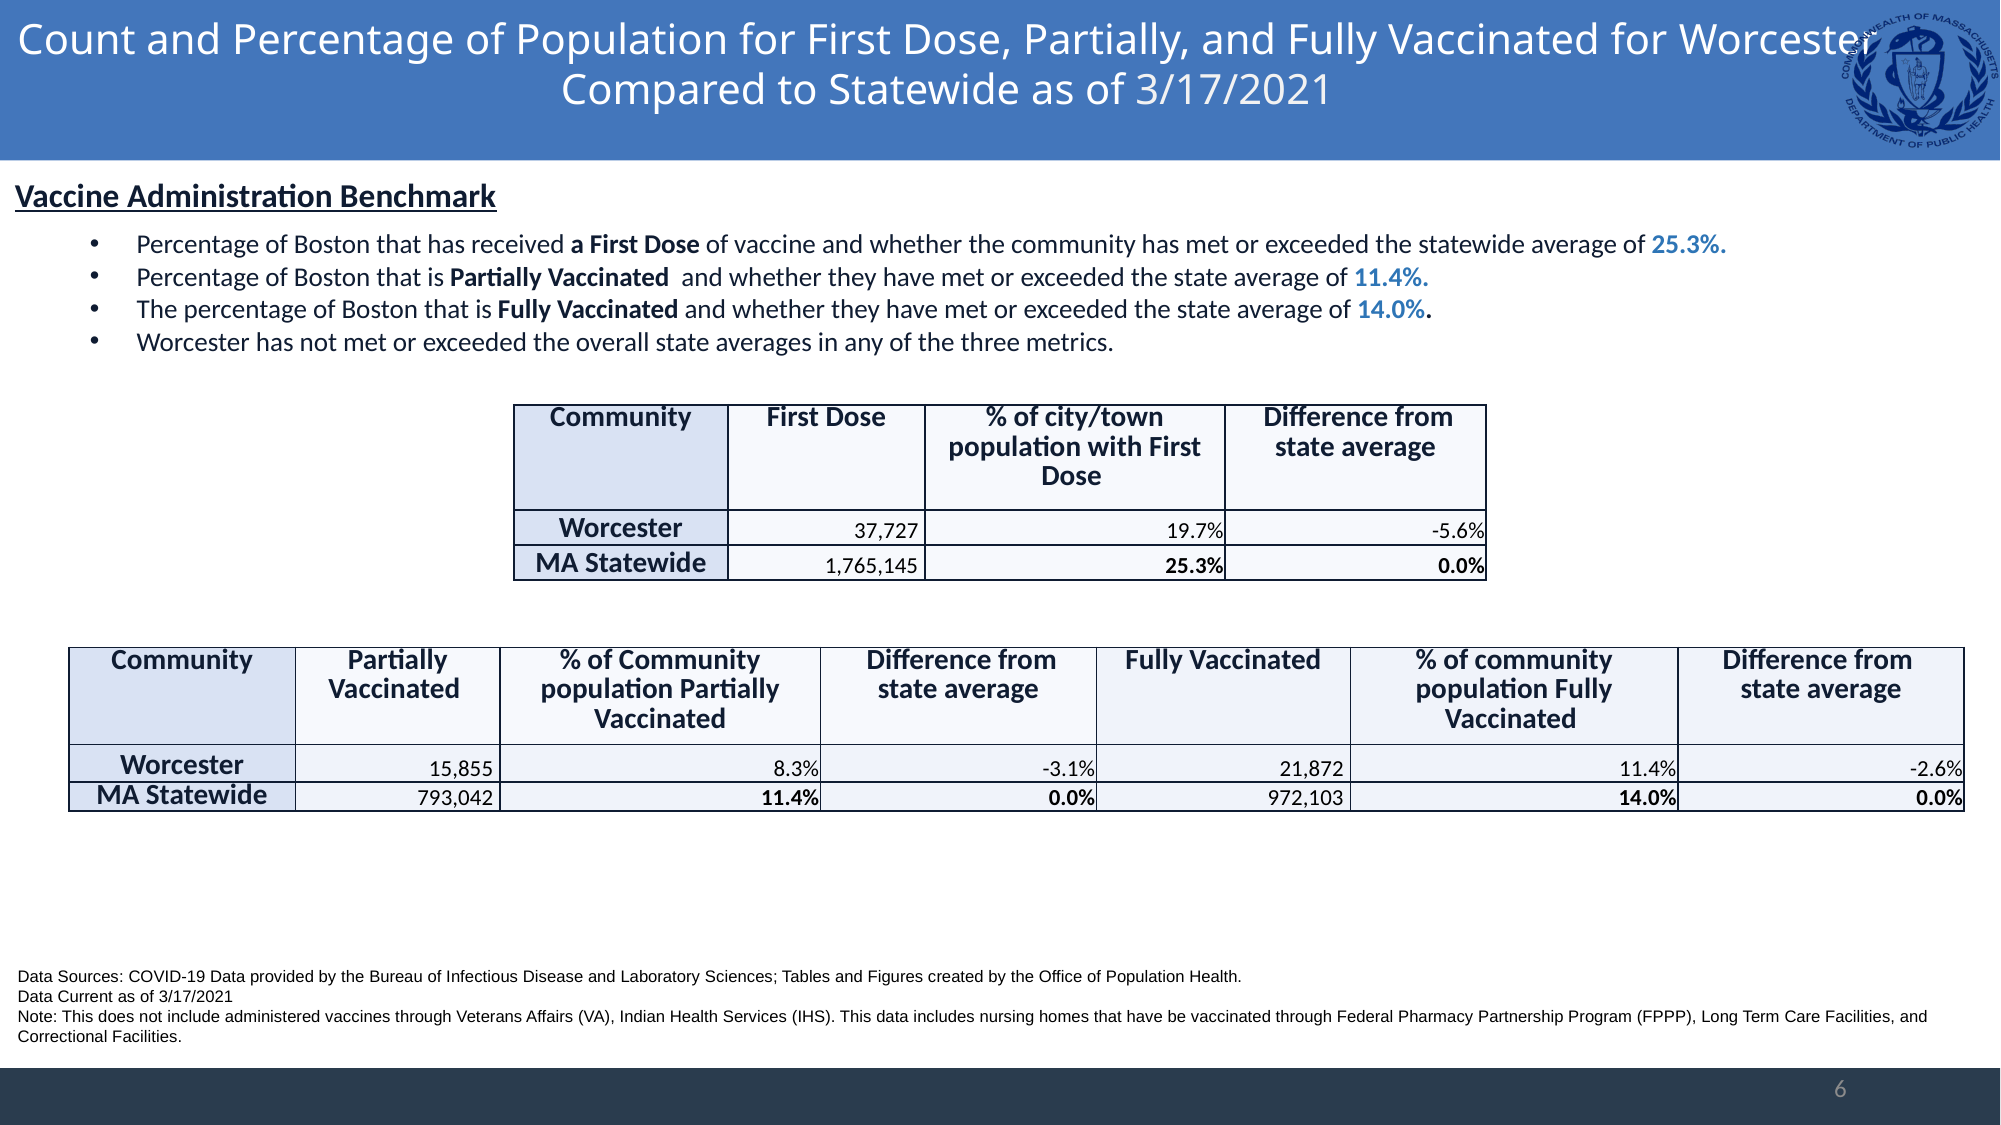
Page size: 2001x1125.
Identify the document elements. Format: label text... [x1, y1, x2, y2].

table_cell 25.3% [926, 546, 1224, 579]
table_cell Worcester [515, 511, 727, 544]
table_cell 1,765,145 [729, 546, 924, 579]
table_cell 972,103 [1097, 783, 1350, 810]
table_cell MA Statewide [70, 783, 295, 810]
table_cell 0.0% [1226, 546, 1485, 579]
text_box Vaccine Administration Benchmark Percentage of Boston that has received a First Dose of vaccine and whether the community has met or exceeded the statewide average of 25.3%. Percentage of Boston that is Partially Vaccinated and whether they have met or exceeded the state average of 11.4%. The percentage of Boston that is Fully Vaccinated and whether they have met or exceeded the state average of 14.0%. Worcester has not met or exceeded the overall state averages in any of the three metrics. [0, 156, 1996, 364]
table_cell Worcester [70, 745, 295, 781]
table_header First Dose [729, 406, 924, 509]
text_box Data Sources: COVID-19 Data provided by the Bureau of Infectious Disease and Laboratory Sciences; Tables and Figures created by the Office of Population Health. Data Current as of 3/17/2021 Note: This does not include administered vaccines through Veterans Affairs (VA), Indian Health Services (IHS). This data includes nursing homes that have be vaccinated through Federal Pharmacy Partnership Program (FPPP), Long Term Care Facilities, and Correctional Facilities. [2, 958, 1998, 1054]
table_header Community [515, 406, 727, 509]
table_cell MA Statewide [515, 546, 727, 579]
table_cell 793,042 [296, 783, 499, 810]
table_cell 21,872 [1097, 745, 1350, 781]
table_cell 0.0% [821, 783, 1096, 810]
table_header Difference from state average [821, 648, 1096, 744]
picture [1840, 13, 2000, 148]
table_cell 0.0% [1679, 783, 1963, 810]
table_cell -2.6% [1679, 745, 1963, 781]
table_cell 14.0% [1351, 783, 1677, 810]
table_cell 15,855 [296, 745, 499, 781]
table_cell 37,727 [729, 511, 924, 544]
table_header % of community population Fully Vaccinated [1351, 648, 1677, 744]
table_cell 19.7% [926, 511, 1224, 544]
table_header Community [70, 648, 295, 744]
table_cell 11.4% [501, 783, 820, 810]
table_cell 11.4% [1351, 745, 1677, 781]
slide_number 6 [1412, 1065, 1862, 1125]
table_header Fully Vaccinated [1097, 648, 1350, 744]
table_header % of city/town population with First Dose [926, 406, 1224, 509]
table_header % of Community population Partially Vaccinated [501, 648, 820, 744]
title Count and Percentage of Population for First Dose, Partially, and Fully Vaccinated for Worcester Compared to Statewide as of 3/17/2021 [0, 5, 1896, 156]
table_header Partially Vaccinated [296, 648, 499, 744]
table_header Difference from state average [1679, 648, 1963, 744]
table_cell -5.6% [1226, 511, 1485, 544]
table_cell -3.1% [821, 745, 1096, 781]
table_cell 8.3% [501, 745, 820, 781]
table_header Difference from state average [1226, 406, 1485, 509]
